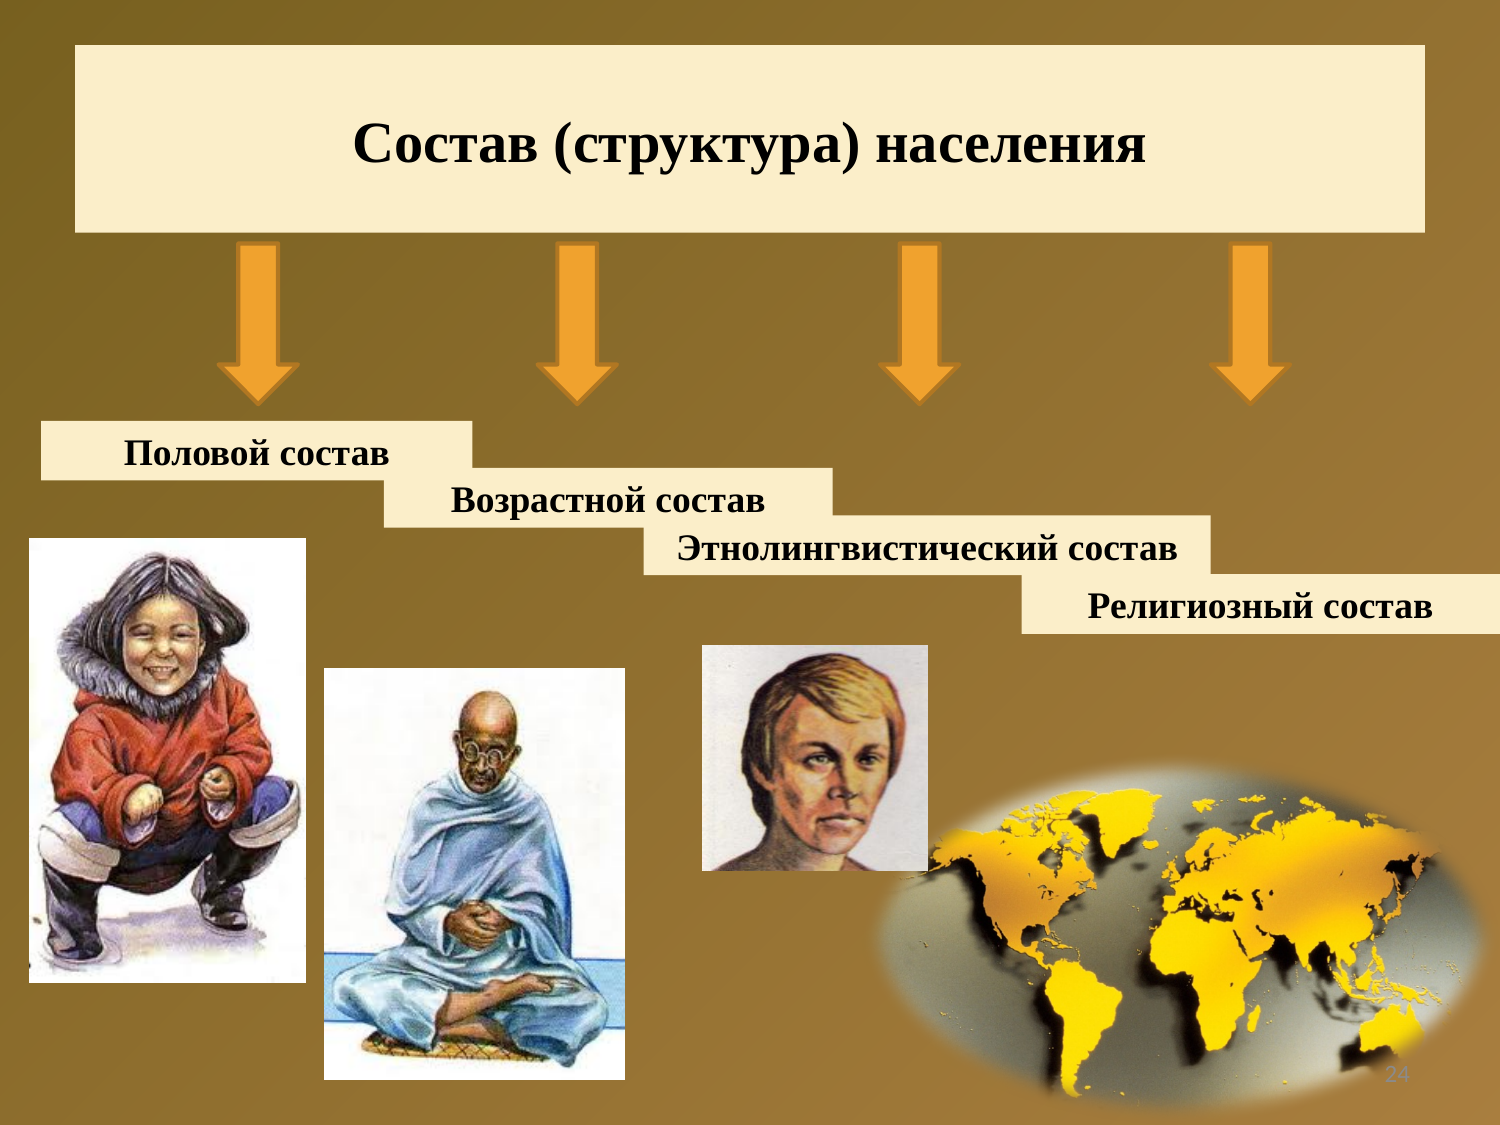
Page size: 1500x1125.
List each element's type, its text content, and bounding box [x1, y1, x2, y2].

title Состав (структура) населения [75, 45, 1425, 233]
slide_number 24 [1074, 1042, 1425, 1103]
text_box [1208, 241, 1293, 407]
text_box [216, 241, 300, 407]
picture [324, 668, 625, 1080]
text_box Религиозный состав [1021, 574, 1500, 634]
text_box Половой состав [41, 420, 473, 481]
text_box [877, 241, 962, 407]
text_box Возрастной состав [383, 467, 833, 528]
picture [702, 644, 1471, 1084]
text_box Этнолингвистический состав [643, 515, 1211, 576]
text_box [535, 241, 619, 407]
picture [29, 538, 307, 983]
